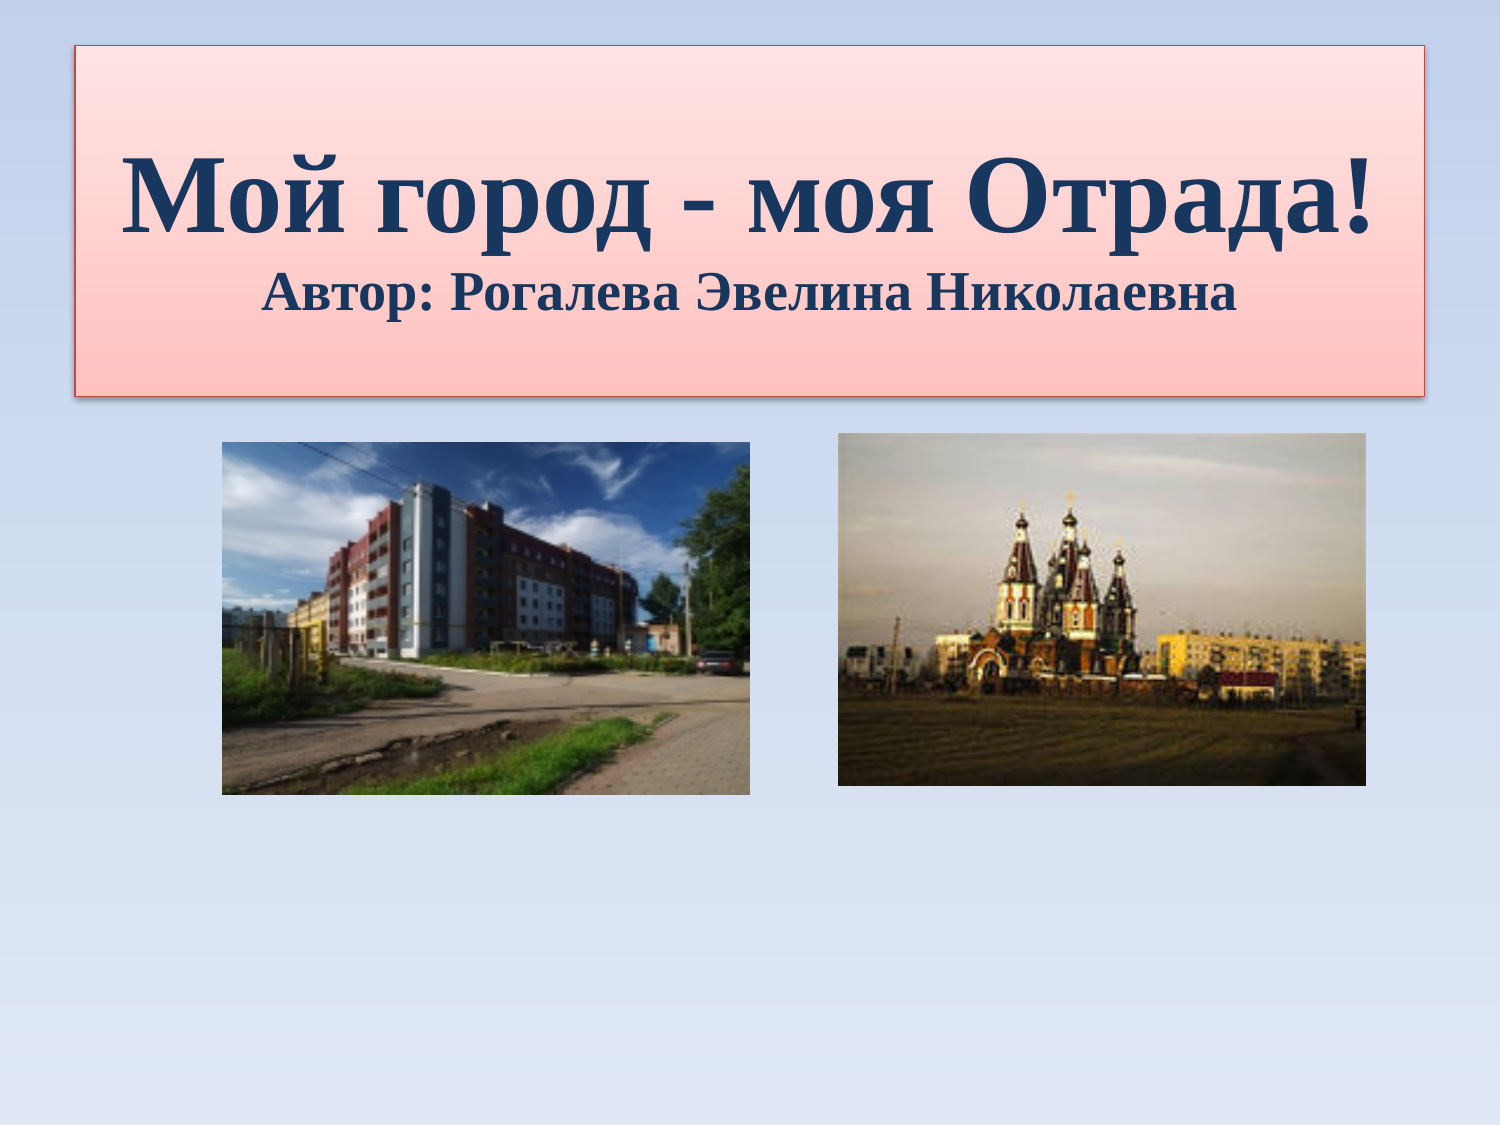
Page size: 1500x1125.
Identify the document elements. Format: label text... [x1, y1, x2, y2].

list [222, 442, 750, 795]
title Мой город - моя Отрада! Автор: Рогалева Эвелина Николаевна [74, 45, 1425, 397]
picture [837, 433, 1366, 786]
